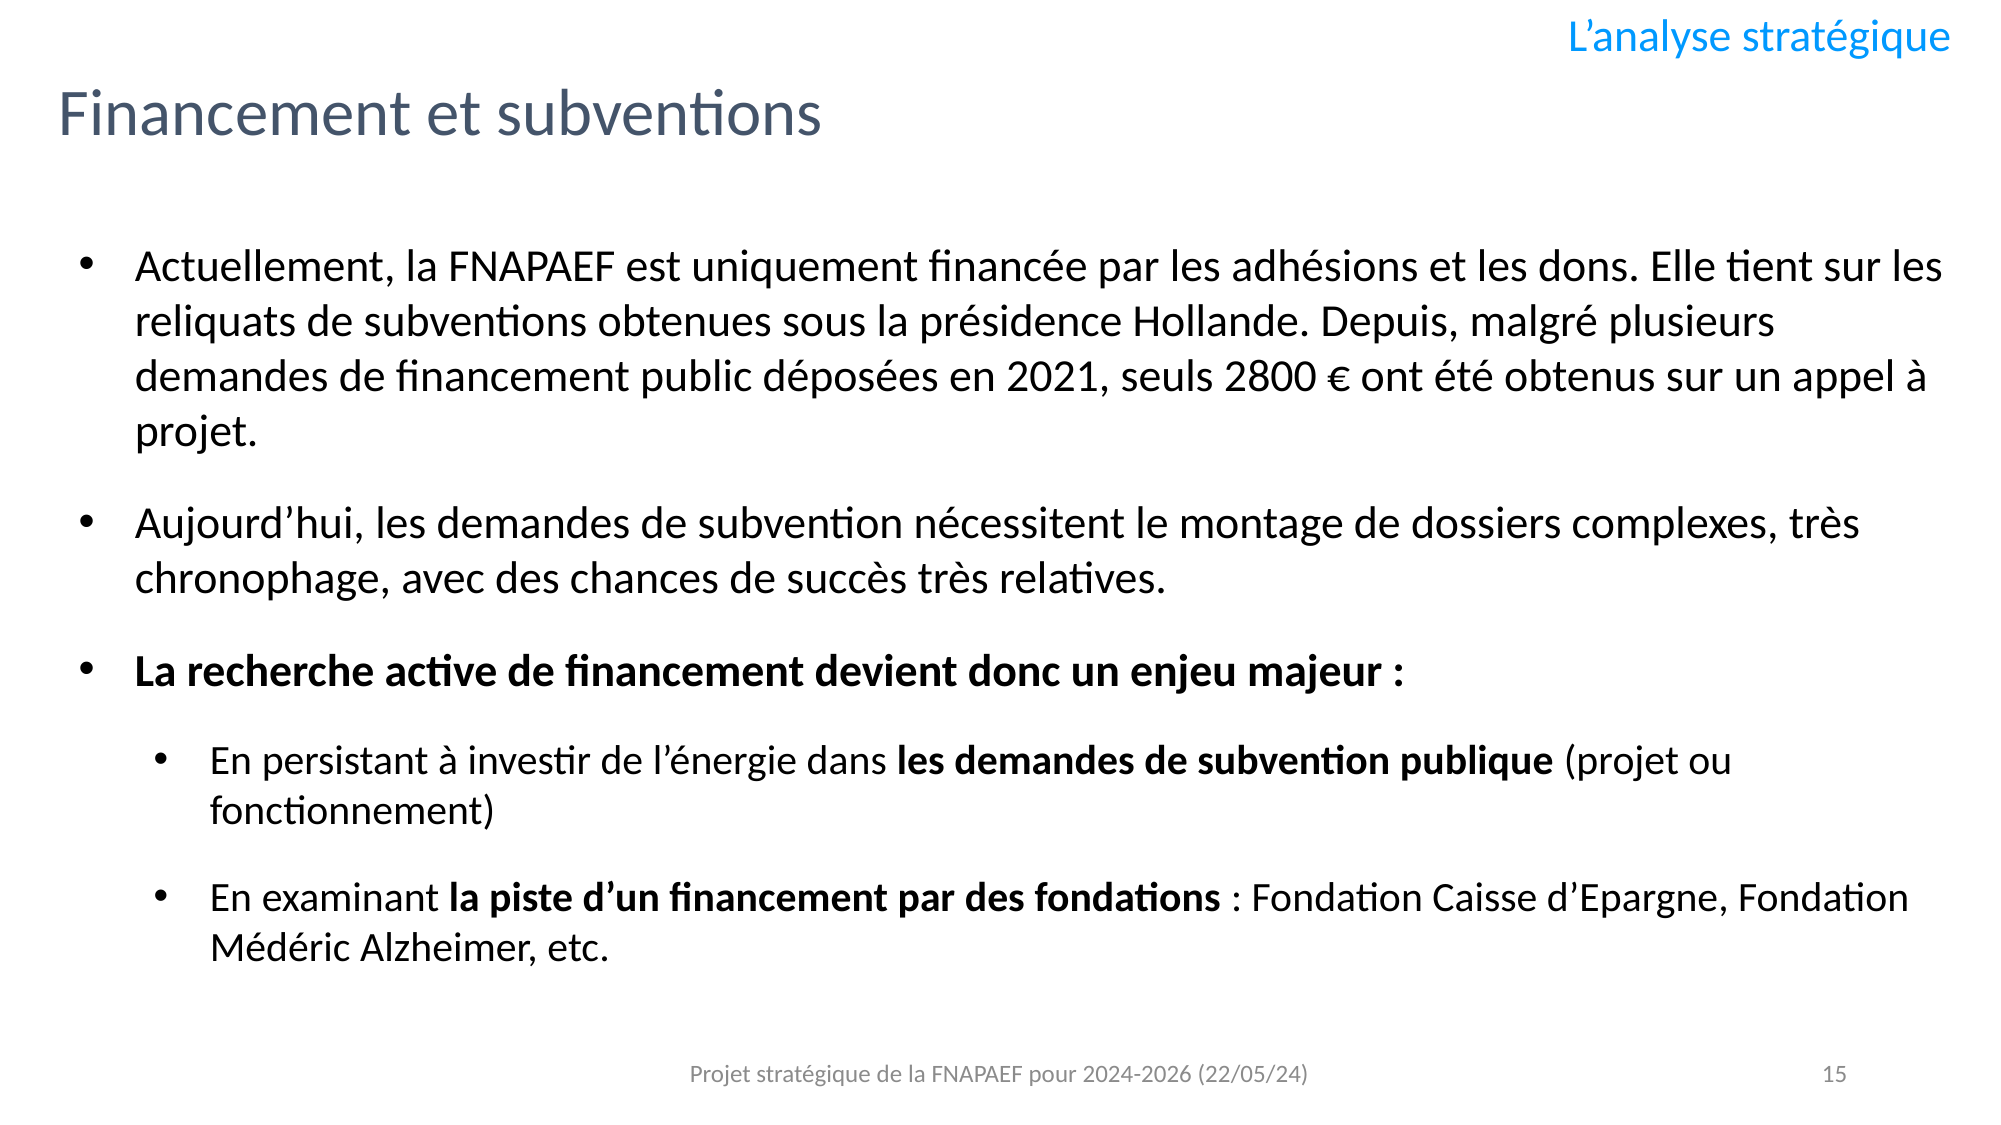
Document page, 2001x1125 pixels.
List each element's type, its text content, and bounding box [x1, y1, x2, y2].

footer Projet stratégique de la FNAPAEF pour 2024-2026 (22/05/24) [662, 1042, 1338, 1103]
text_box Financement et subventions [0, 61, 2000, 157]
slide_number 15 [1412, 1042, 1863, 1103]
text_box L’analyse stratégique [34, 0, 1966, 69]
text_box Actuellement, la FNAPAEF est uniquement financée par les adhésions et les dons. Elle tient sur les reliquats de subventions obtenues sous la présidence Hollande. Depuis, malgré plusieurs demandes de financement public déposées en 2021, seuls 2800 € ont été obtenus sur un appel à projet. Aujourd’hui, les demandes de subvention nécessitent le montage de dossiers complexes, très chronophage, avec des chances de succès très relatives. La recherche active de financement devient donc un enjeu majeur : En persistant à investir de l’énergie dans les demandes de subvention publique (projet ou fonctionnement) En examinant la piste d’un financement par des fondations : Fondation Caisse d’Epargne, Fondation Médéric Alzheimer, etc. [63, 227, 1966, 978]
